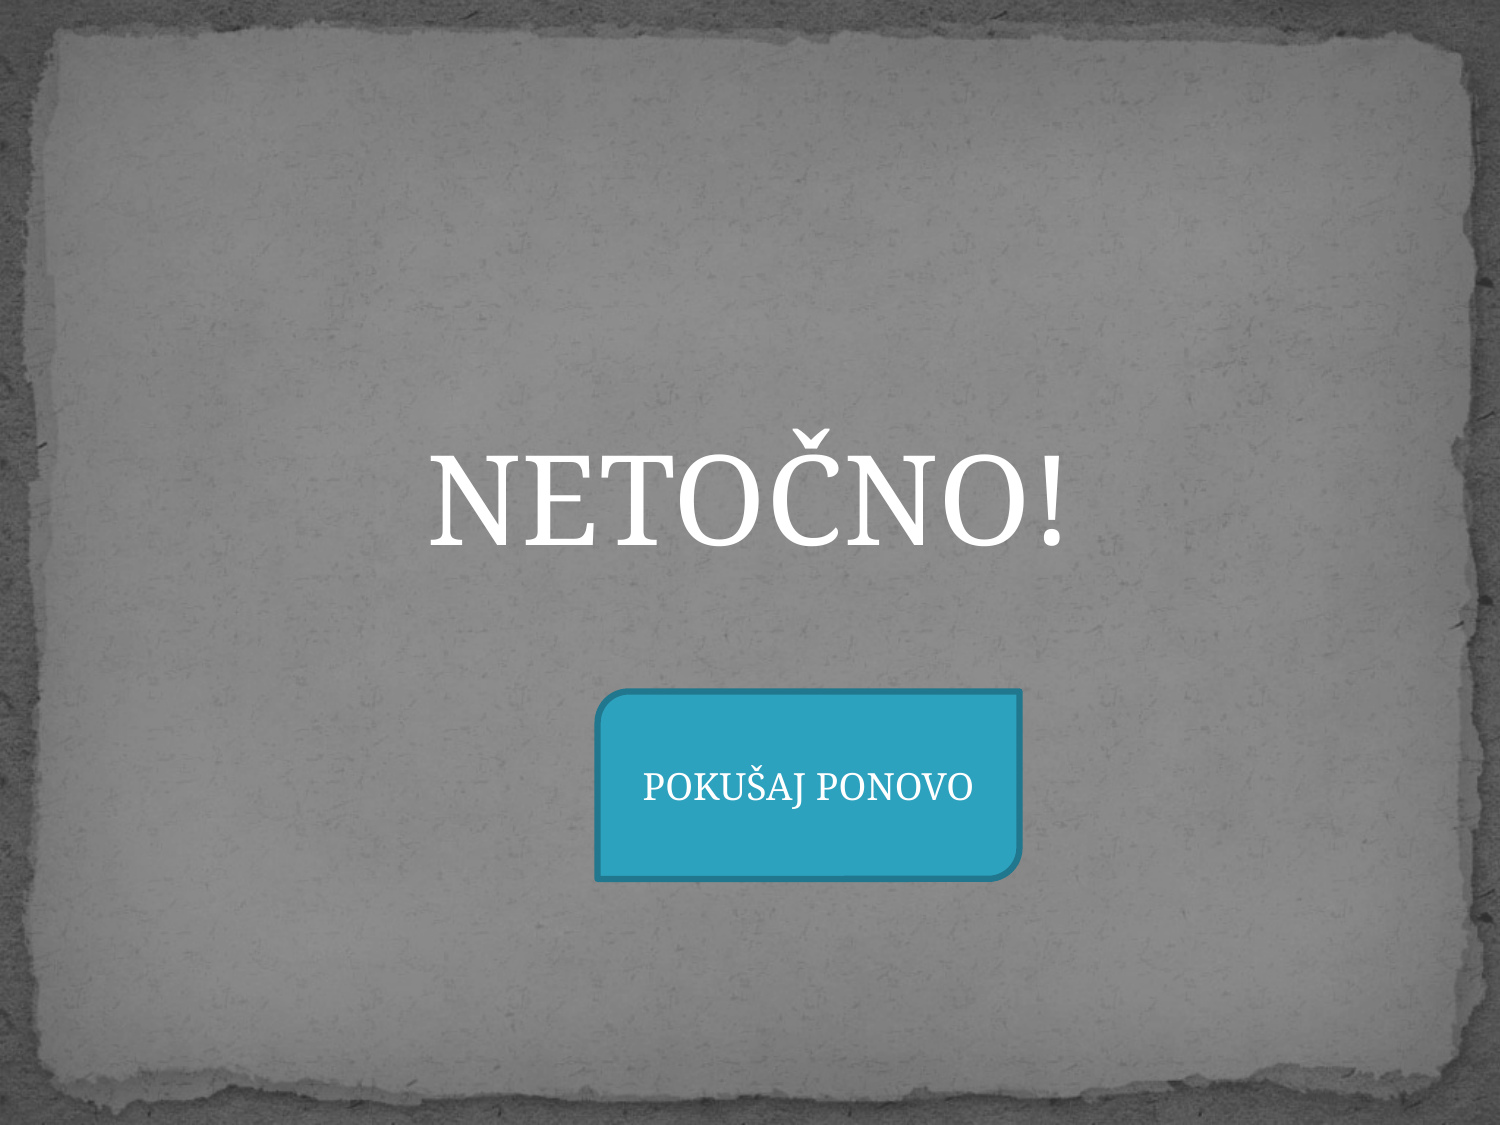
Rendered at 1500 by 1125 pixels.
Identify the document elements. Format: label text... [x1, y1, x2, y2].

list NETOČNO! [75, 249, 1425, 1000]
text_box POKUŠAJ PONOVO [594, 688, 1023, 883]
